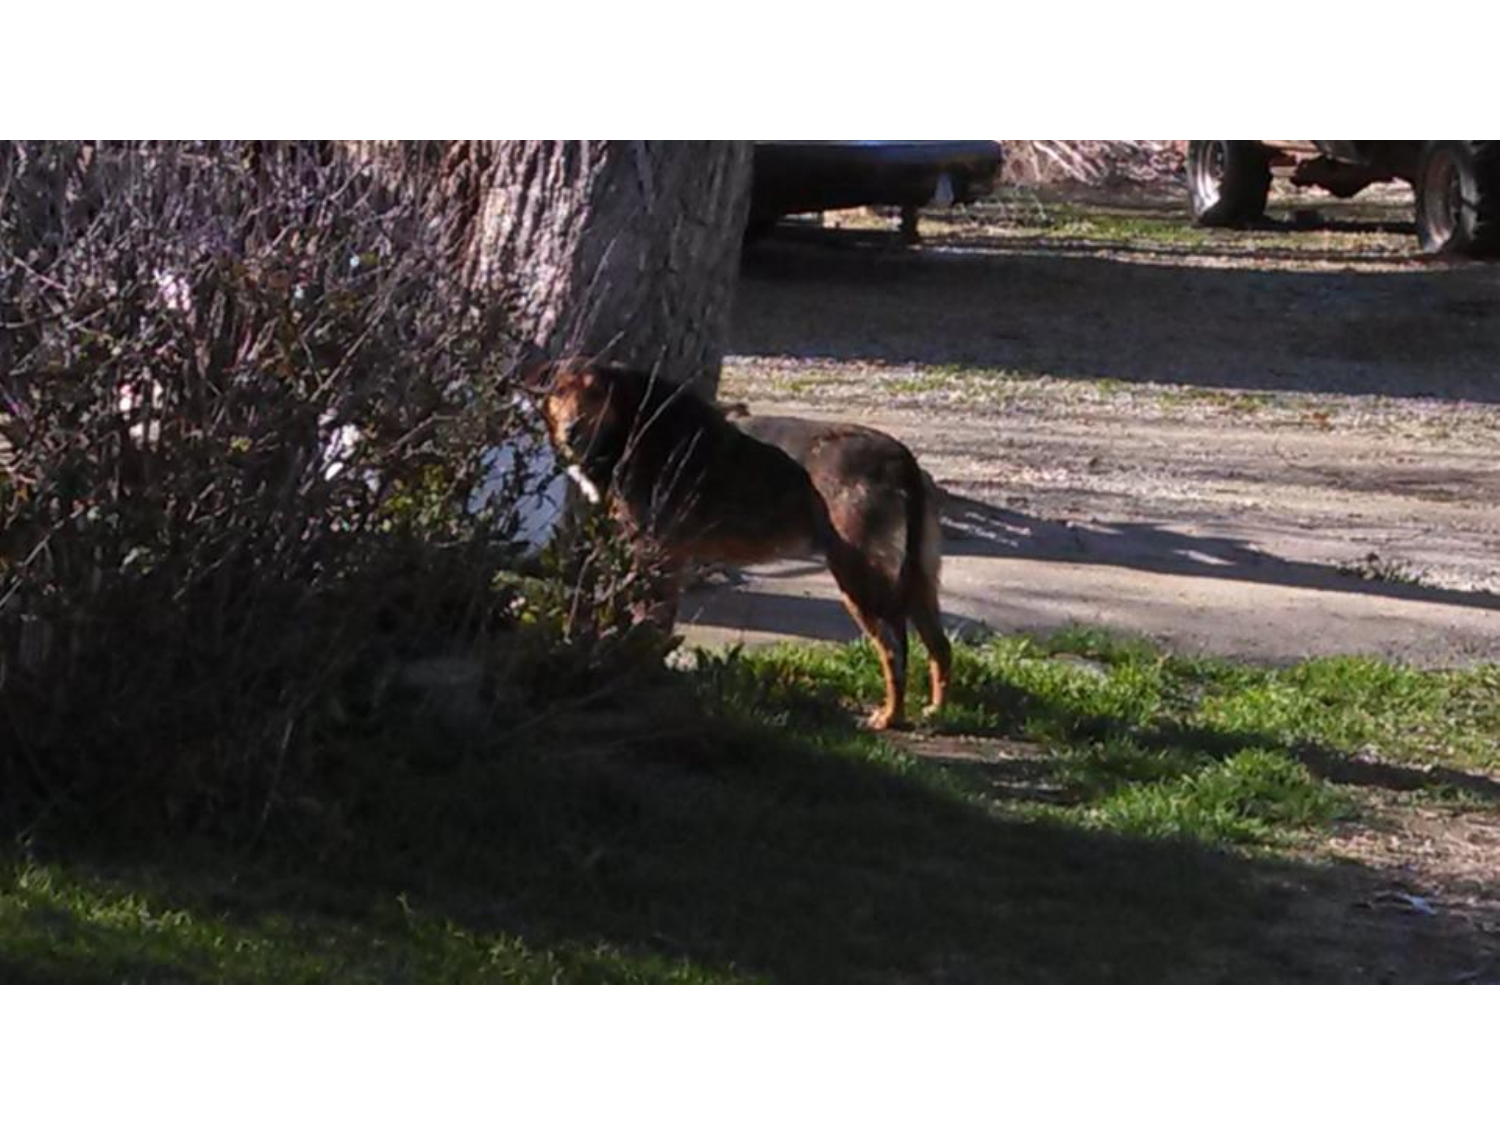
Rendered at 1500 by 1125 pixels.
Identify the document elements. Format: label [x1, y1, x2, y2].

picture [0, 140, 1500, 985]
